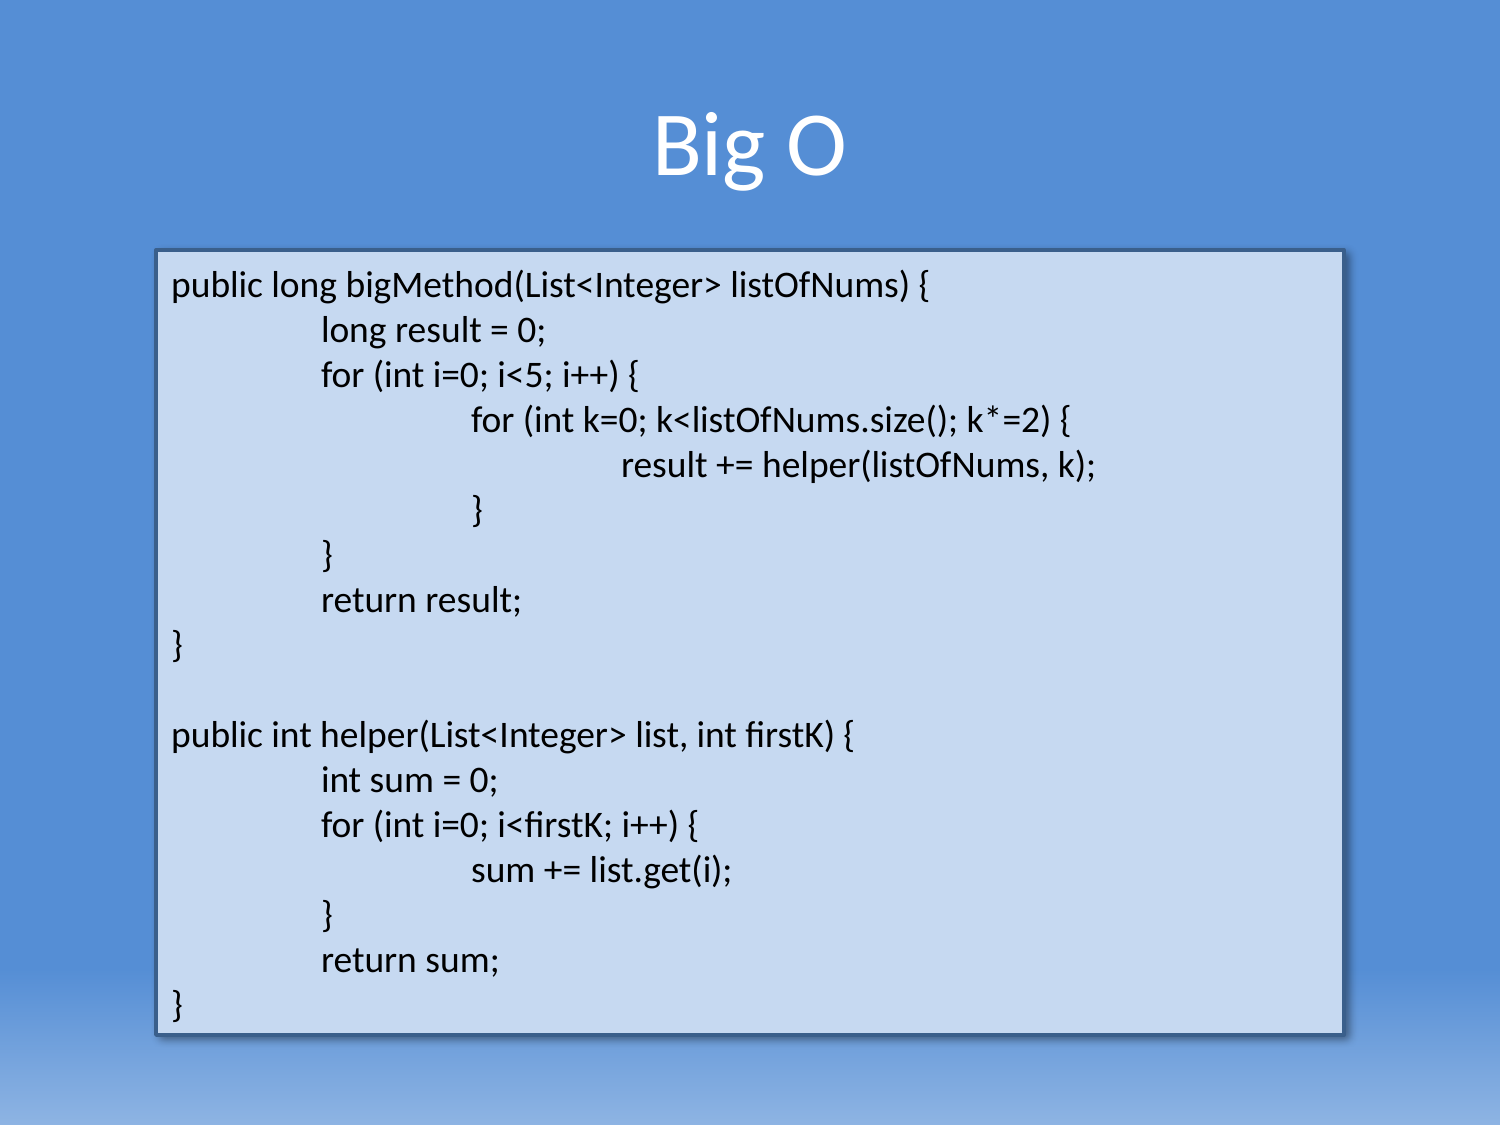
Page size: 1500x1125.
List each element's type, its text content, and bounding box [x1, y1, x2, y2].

title Big O [75, 45, 1425, 233]
text_box public long bigMethod(List<Integer> listOfNums) { long result = 0; for (int i=0; i<5; i++) { for (int k=0; k<listOfNums.size(); k*=2) { result += helper(listOfNums, k); } } return result; } public int helper(List<Integer> list, int firstK) { int sum = 0; for (int i=0; i<firstK; i++) { sum += list.get(i); } return sum; } [154, 248, 1346, 1037]
